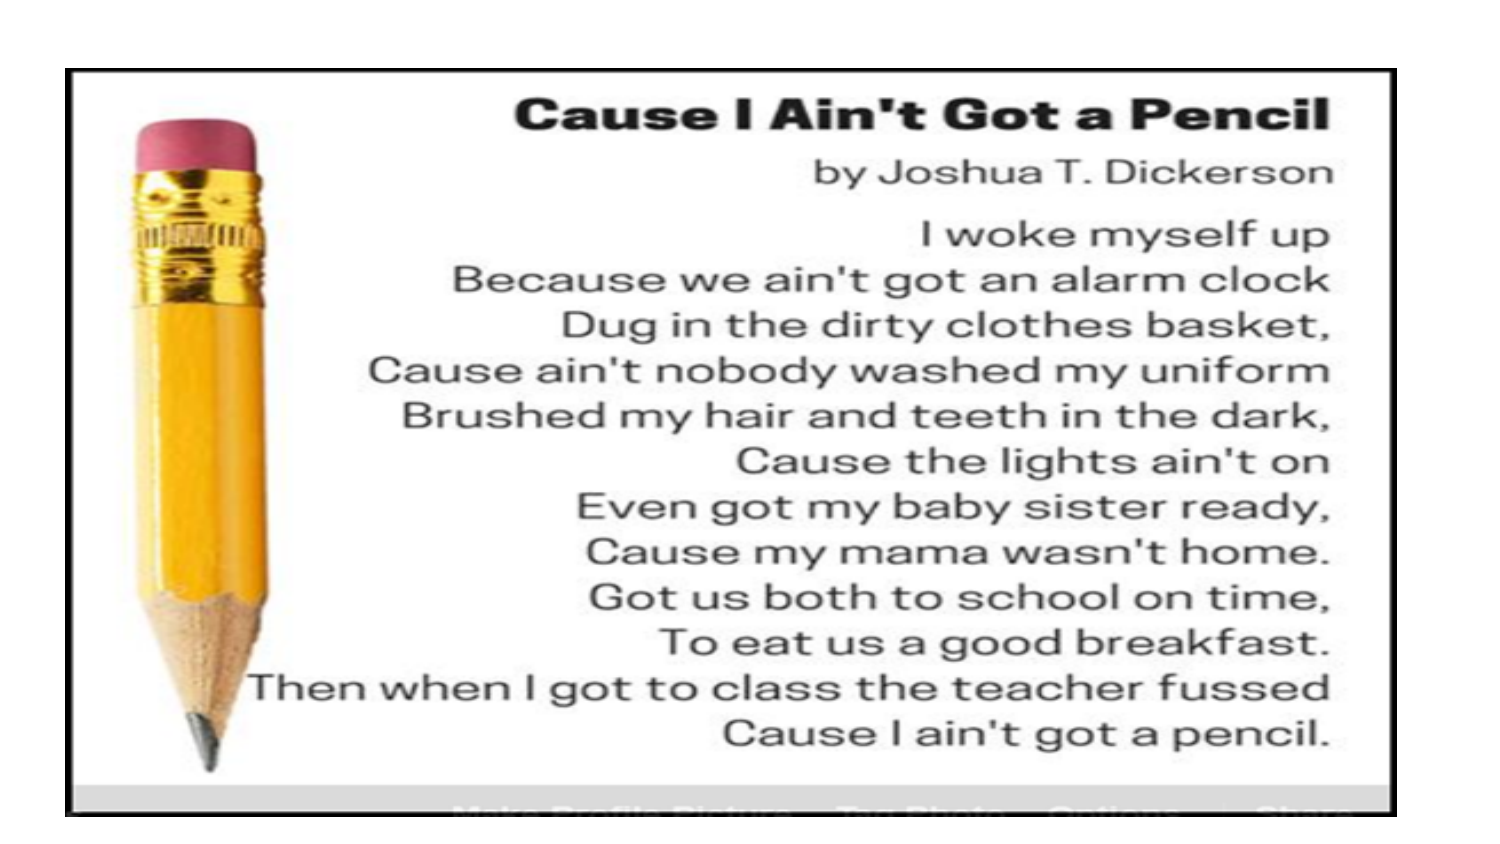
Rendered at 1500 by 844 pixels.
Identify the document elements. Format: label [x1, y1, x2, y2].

picture [64, 68, 1397, 817]
